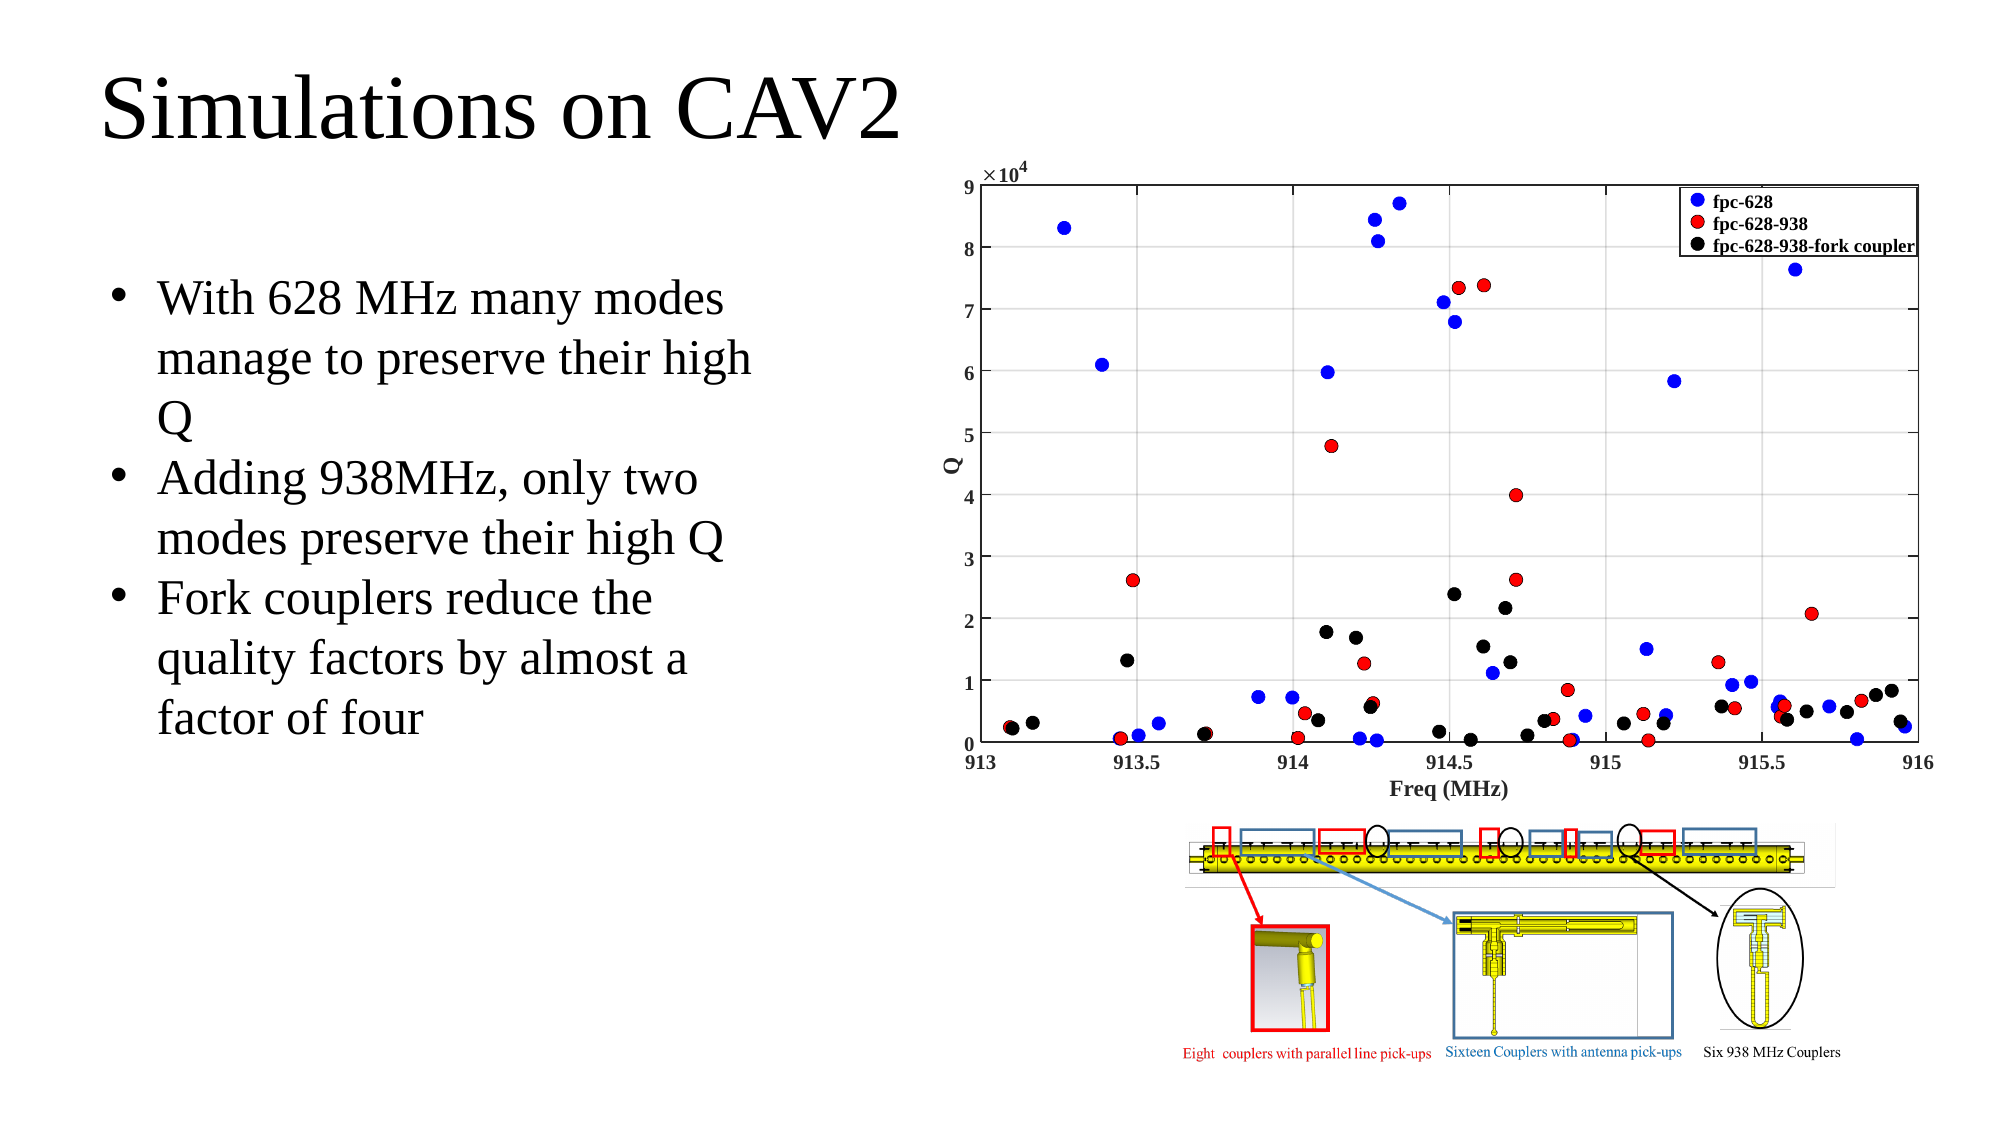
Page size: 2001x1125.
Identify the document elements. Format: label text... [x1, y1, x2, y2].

text_box With 628 MHz many modes manage to preserve their high Q Adding 938MHz, only two modes preserve their high Q Fork couplers reduce the quality factors by almost a factor of four [95, 256, 788, 752]
picture [926, 140, 1961, 805]
picture [1173, 823, 1850, 1071]
title Simulations on CAV2 [84, 0, 1810, 218]
